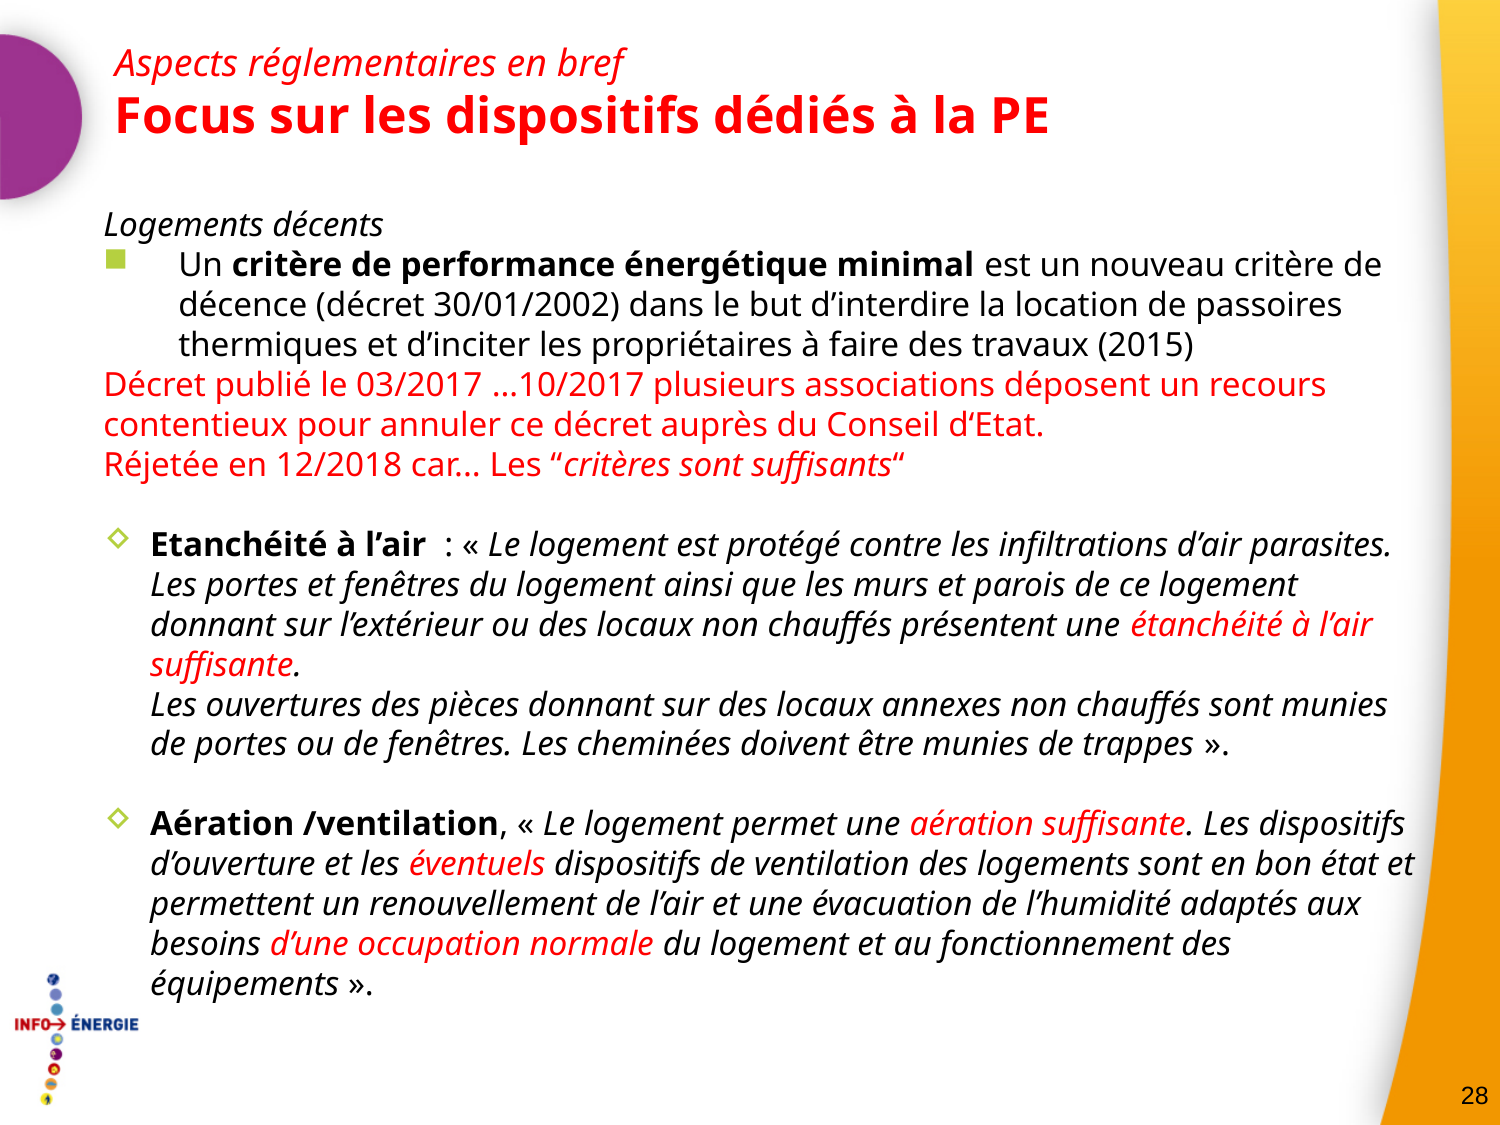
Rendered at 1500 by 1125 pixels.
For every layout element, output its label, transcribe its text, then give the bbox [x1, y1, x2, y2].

text_box [96, 41, 1421, 196]
text_box Aspects réglementaires en bref Focus sur les dispositifs dédiés à la PE [100, 0, 1500, 186]
slide_number 28 [1399, 1065, 1500, 1125]
text_box Logements décents Un critère de performance énergétique minimal est un nouveau critère de décence (décret 30/01/2002) dans le but d’interdire la location de passoires thermiques et d’inciter les propriétaires à faire des travaux (2015) Décret publié le 03/2017 …10/2017 plusieurs associations déposent un recours contentieux pour annuler ce décret auprès du Conseil d‘Etat. Réjetée en 12/2018 car... Les “critères sont suffisants“ Etanchéité à l’air : « Le logement est protégé contre les infiltrations d’air parasites. Les portes et fenêtres du logement ainsi que les murs et parois de ce logement donnant sur l’extérieur ou des locaux non chauffés présentent une étanchéité à l’air suffisante. Les ouvertures des pièces donnant sur des locaux annexes non chauffés sont munies de portes ou de fenêtres. Les cheminées doivent être munies de trappes ». Aération /ventilation, « Le logement permet une aération suffisante. Les dispositifs d’ouverture et les éventuels dispositifs de ventilation des logements sont en bon état et permettent un renouvellement de l’air et une évacuation de l’humidité adaptés aux besoins d’une occupation normale du logement et au fonctionnement des équipements ». [88, 196, 1447, 1010]
picture [0, 0, 1500, 1125]
